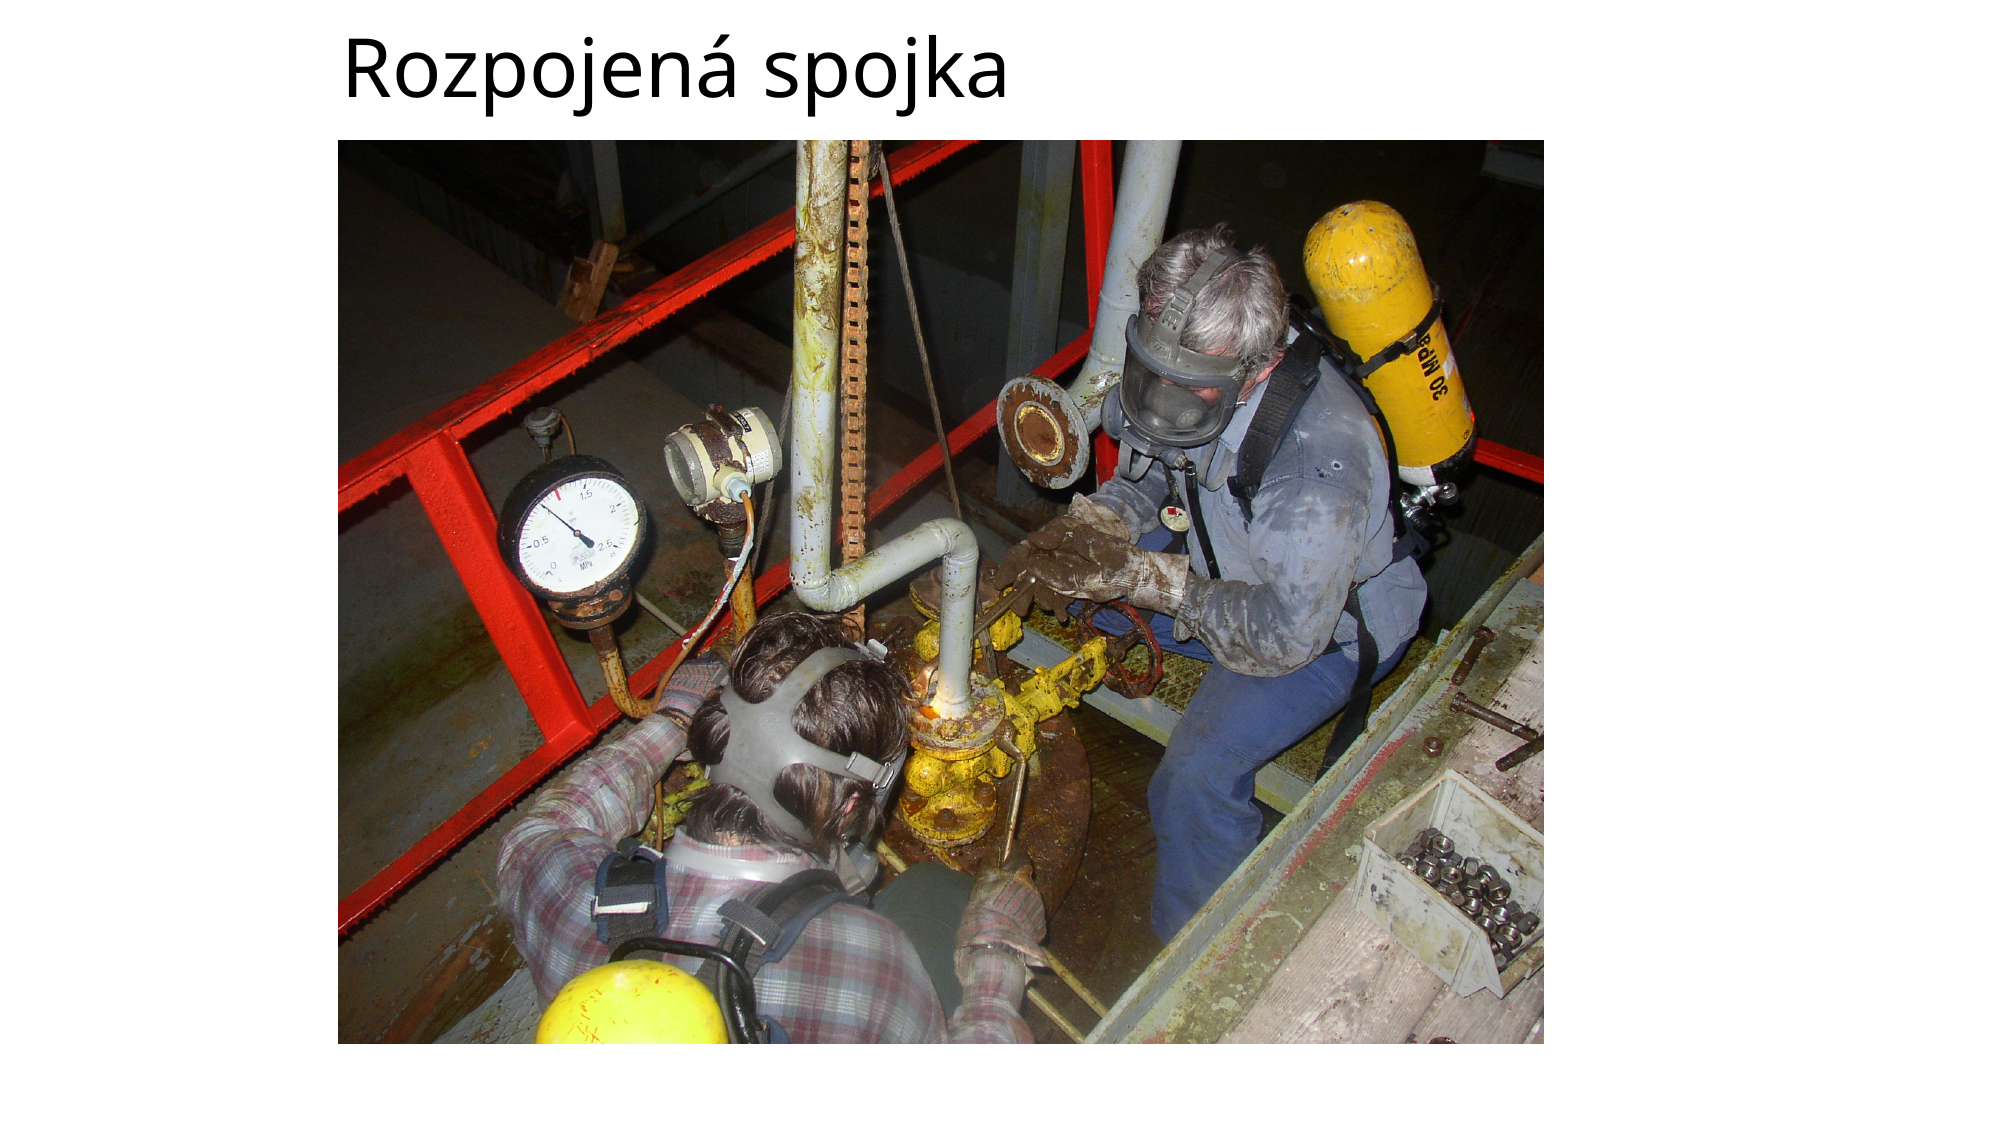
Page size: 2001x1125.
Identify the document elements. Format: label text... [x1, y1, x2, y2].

picture [338, 140, 1544, 1044]
title Rozpojená spojka [326, 19, 1546, 123]
